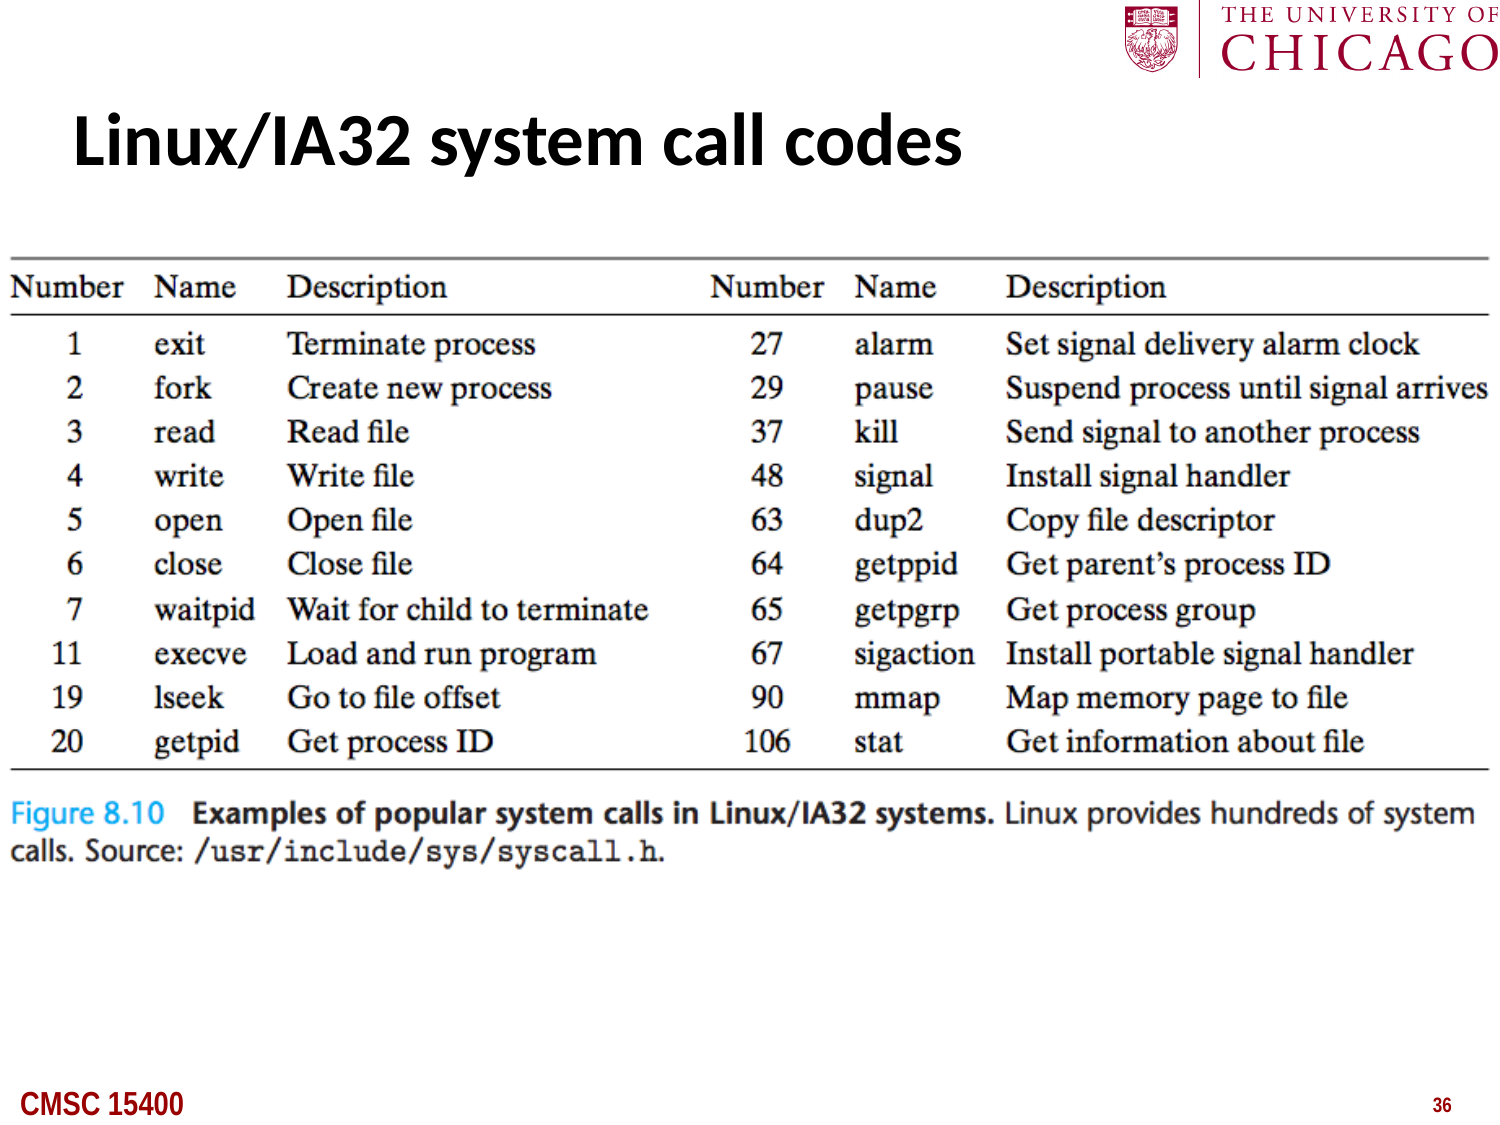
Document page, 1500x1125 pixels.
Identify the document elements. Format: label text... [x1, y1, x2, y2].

picture [0, 249, 1500, 874]
title Linux/IA32 system call codes [58, 72, 1305, 199]
picture [1125, 0, 1498, 78]
